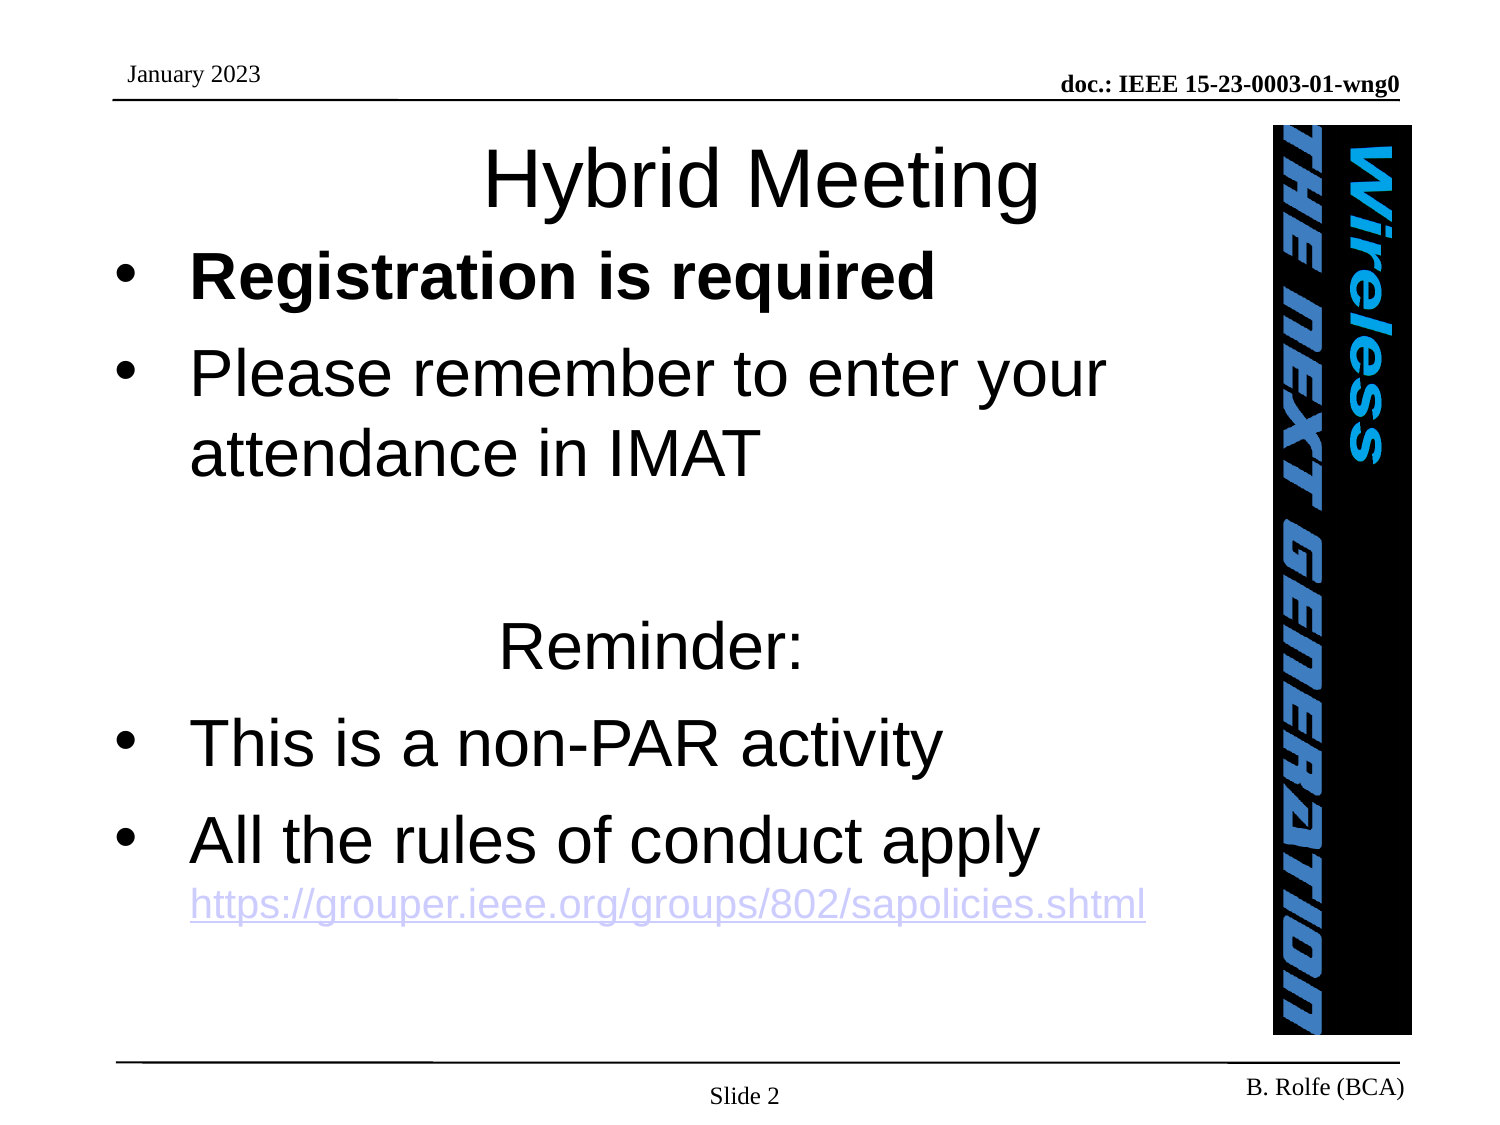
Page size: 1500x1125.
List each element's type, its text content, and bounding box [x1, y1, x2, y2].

picture [1273, 125, 1412, 1036]
title Hybrid Meeting [125, 112, 1399, 237]
list Registration is required Please remember to enter your attendance in IMAT Reminder: This is a non-PAR activity All the rules of conduct apply https://grouper.ieee.org/groups/802/sapolicies.shtml [99, 224, 1223, 1024]
slide_number Slide 2 [690, 1075, 799, 1115]
